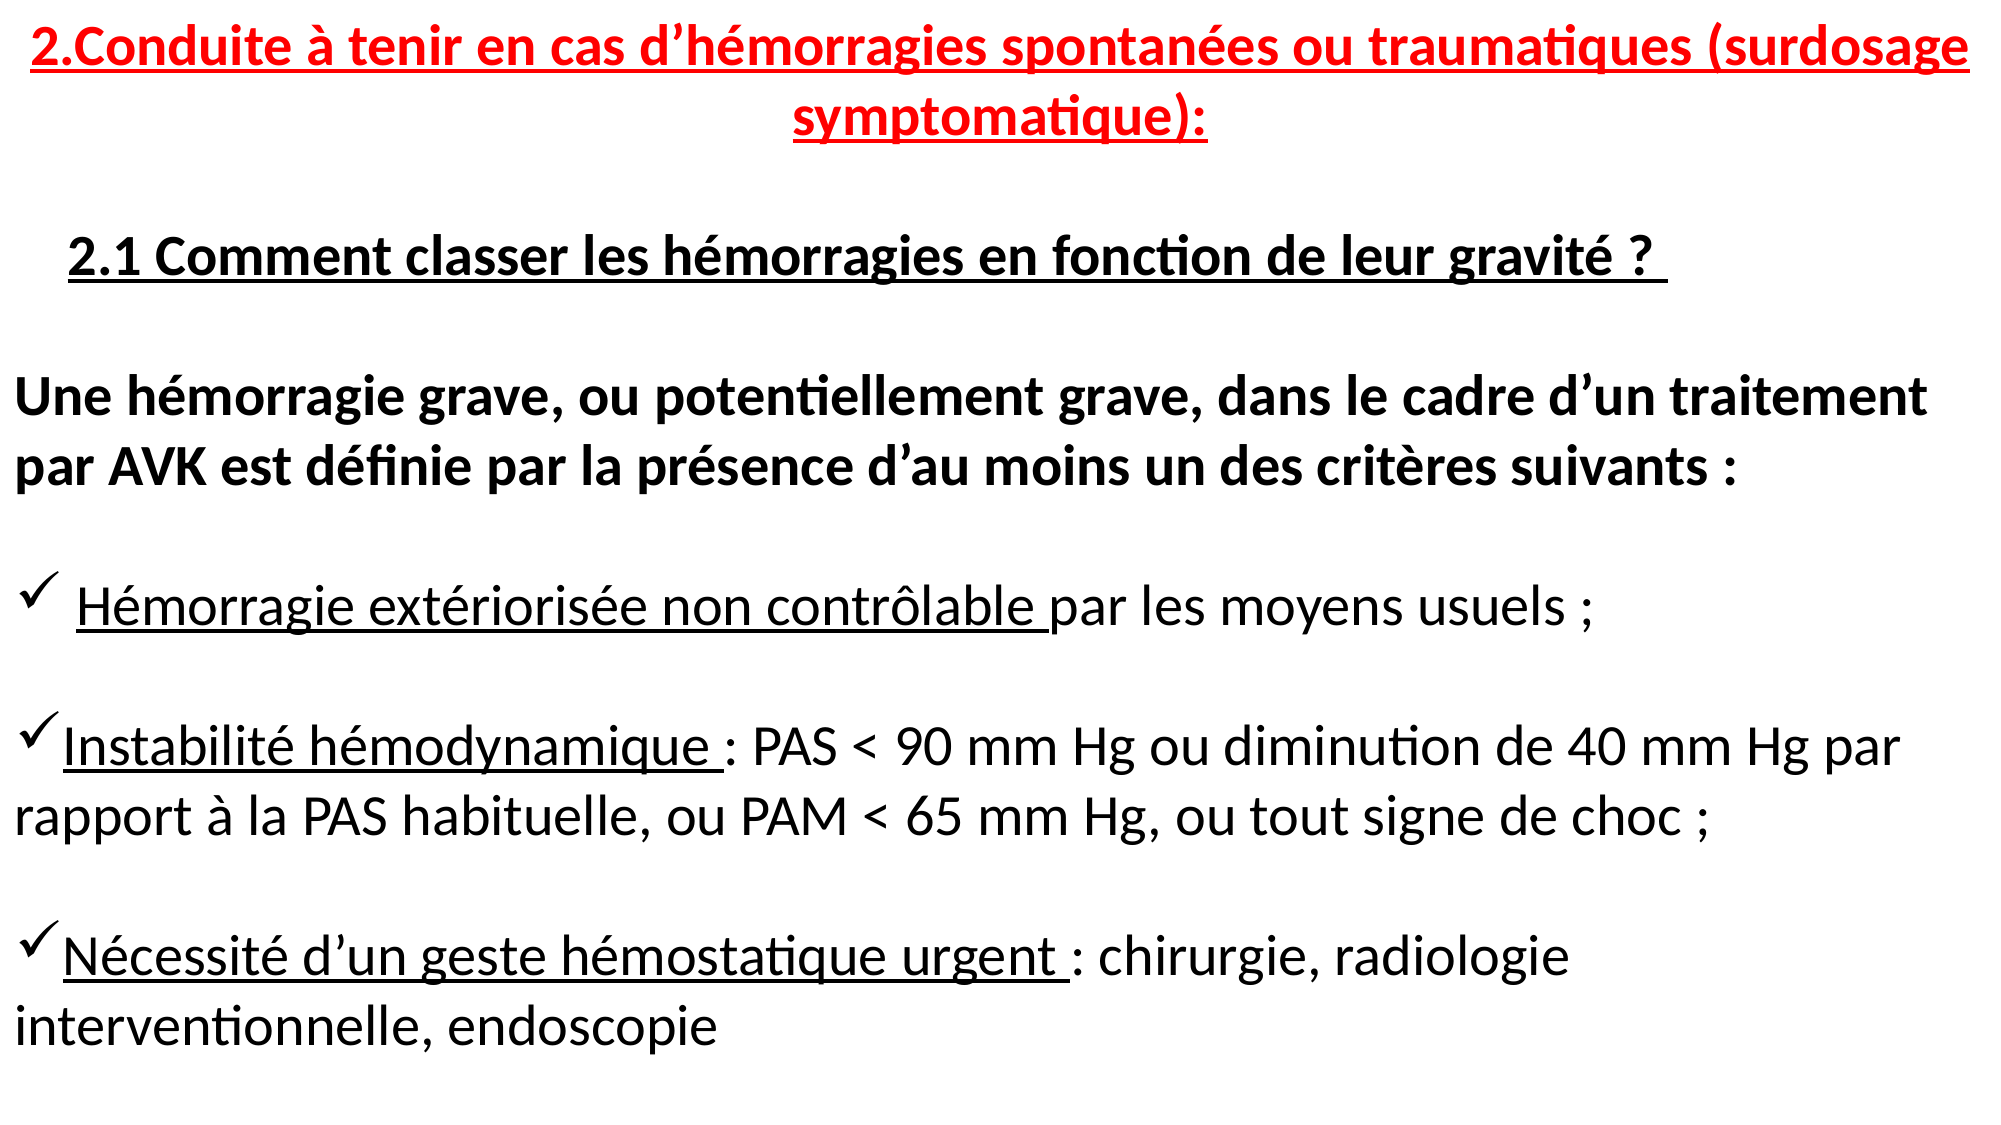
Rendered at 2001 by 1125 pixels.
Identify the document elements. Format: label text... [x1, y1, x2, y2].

text_box 2.Conduite à tenir en cas d’hémorragies spontanées ou traumatiques (surdosage symptomatique): 2.1 Comment classer les hémorragies en fonction de leur gravité ? Une hémorragie grave, ou potentiellement grave, dans le cadre d’un traitement par AVK est définie par la présence d’au moins un des critères suivants : Hémorragie extériorisée non contrôlable par les moyens usuels ; Instabilité hémodynamique : PAS < 90 mm Hg ou diminution de 40 mm Hg par rapport à la PAS habituelle, ou PAM < 65 mm Hg, ou tout signe de choc ; Nécessité d’un geste hémostatique urgent : chirurgie, radiologie interventionnelle, endoscopie [0, 0, 2000, 1125]
